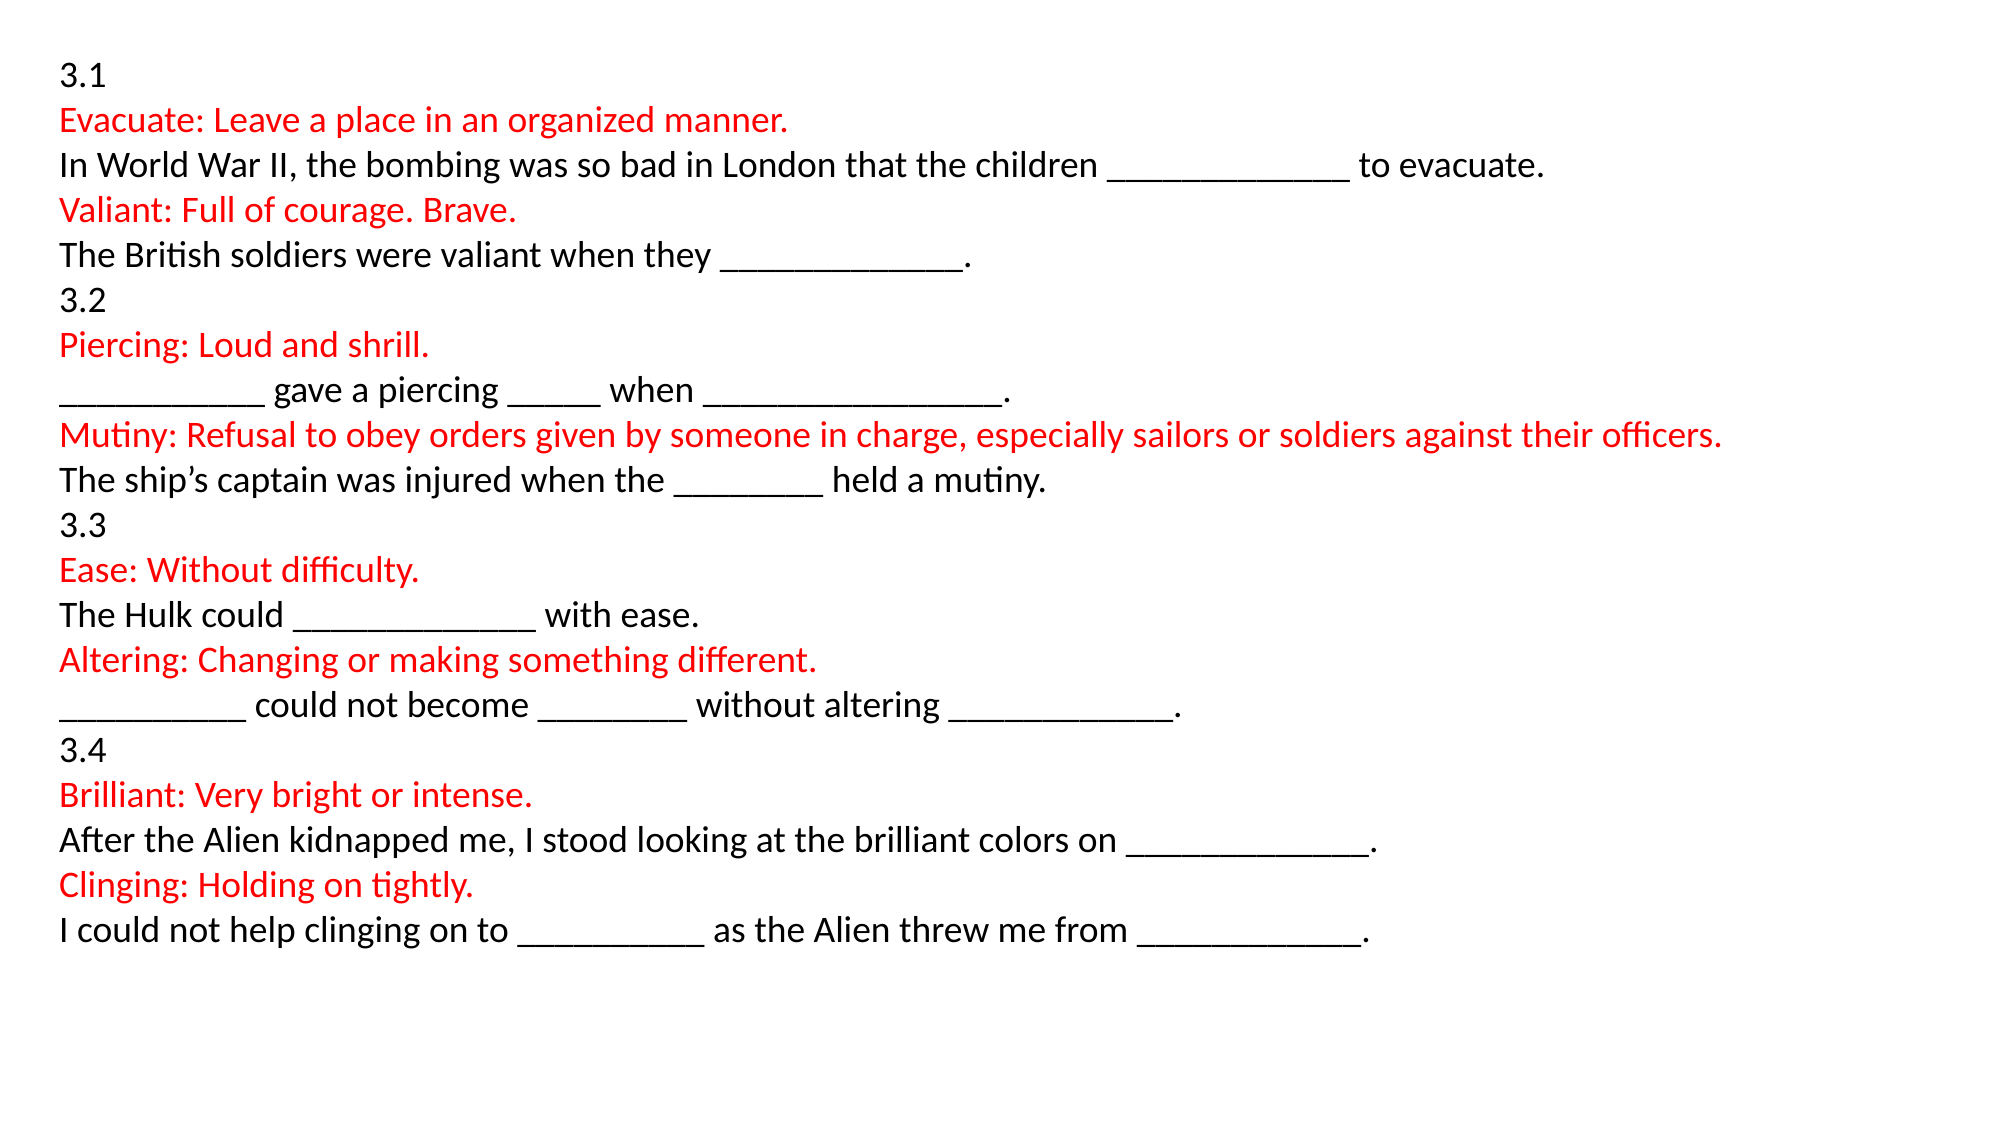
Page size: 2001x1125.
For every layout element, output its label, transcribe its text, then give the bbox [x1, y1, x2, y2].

text_box 3.1 Evacuate: Leave a place in an organized manner. In World War II, the bombing was so bad in London that the children _____________ to evacuate. Valiant: Full of courage. Brave. The British soldiers were valiant when they _____________. 3.2 Piercing: Loud and shrill. ___________ gave a piercing _____ when ________________. Mutiny: Refusal to obey orders given by someone in charge, especially sailors or soldiers against their officers. The ship’s captain was injured when the ________ held a mutiny. 3.3 Ease: Without difficulty. The Hulk could _____________ with ease. Altering: Changing or making something different. __________ could not become ________ without altering ____________. 3.4 Brilliant: Very bright or intense. After the Alien kidnapped me, I stood looking at the brilliant colors on _____________. Clinging: Holding on tightly. I could not help clinging on to __________ as the Alien threw me from ____________. [44, 42, 1877, 1092]
